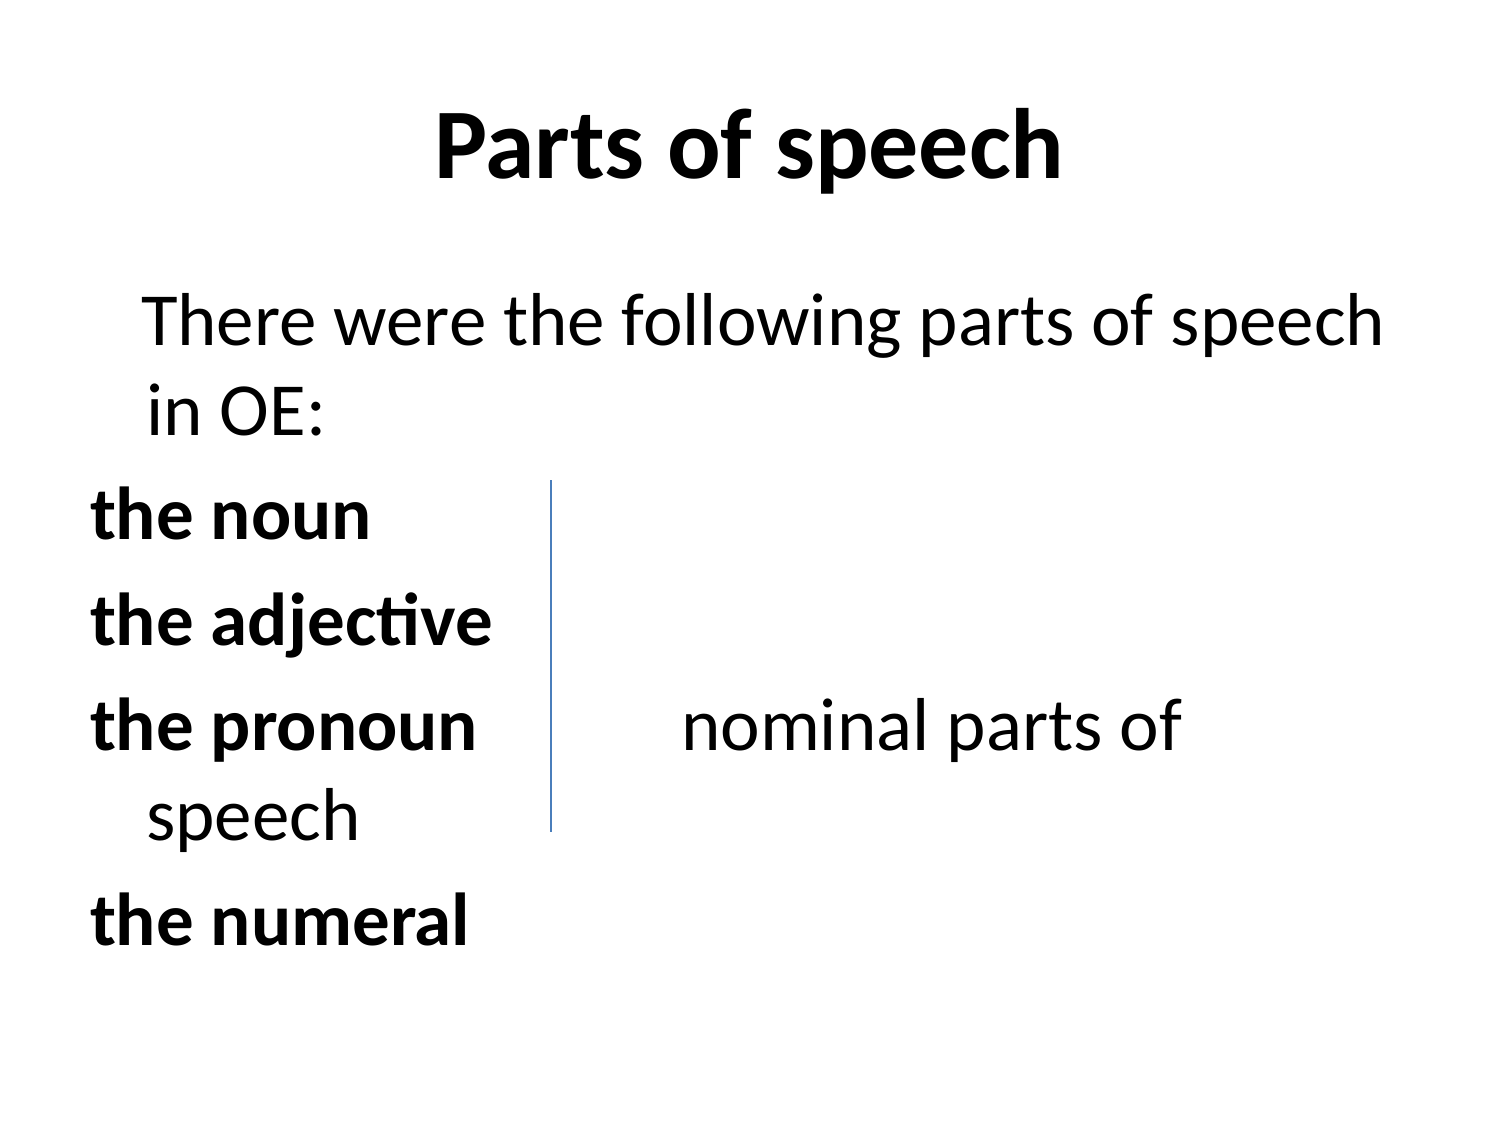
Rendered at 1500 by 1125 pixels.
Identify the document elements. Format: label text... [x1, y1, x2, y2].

title Parts of speech [75, 45, 1425, 233]
list There were the following parts of speech in OE: the noun the adjective the pronoun nominal parts of speech the numeral [75, 262, 1425, 1005]
